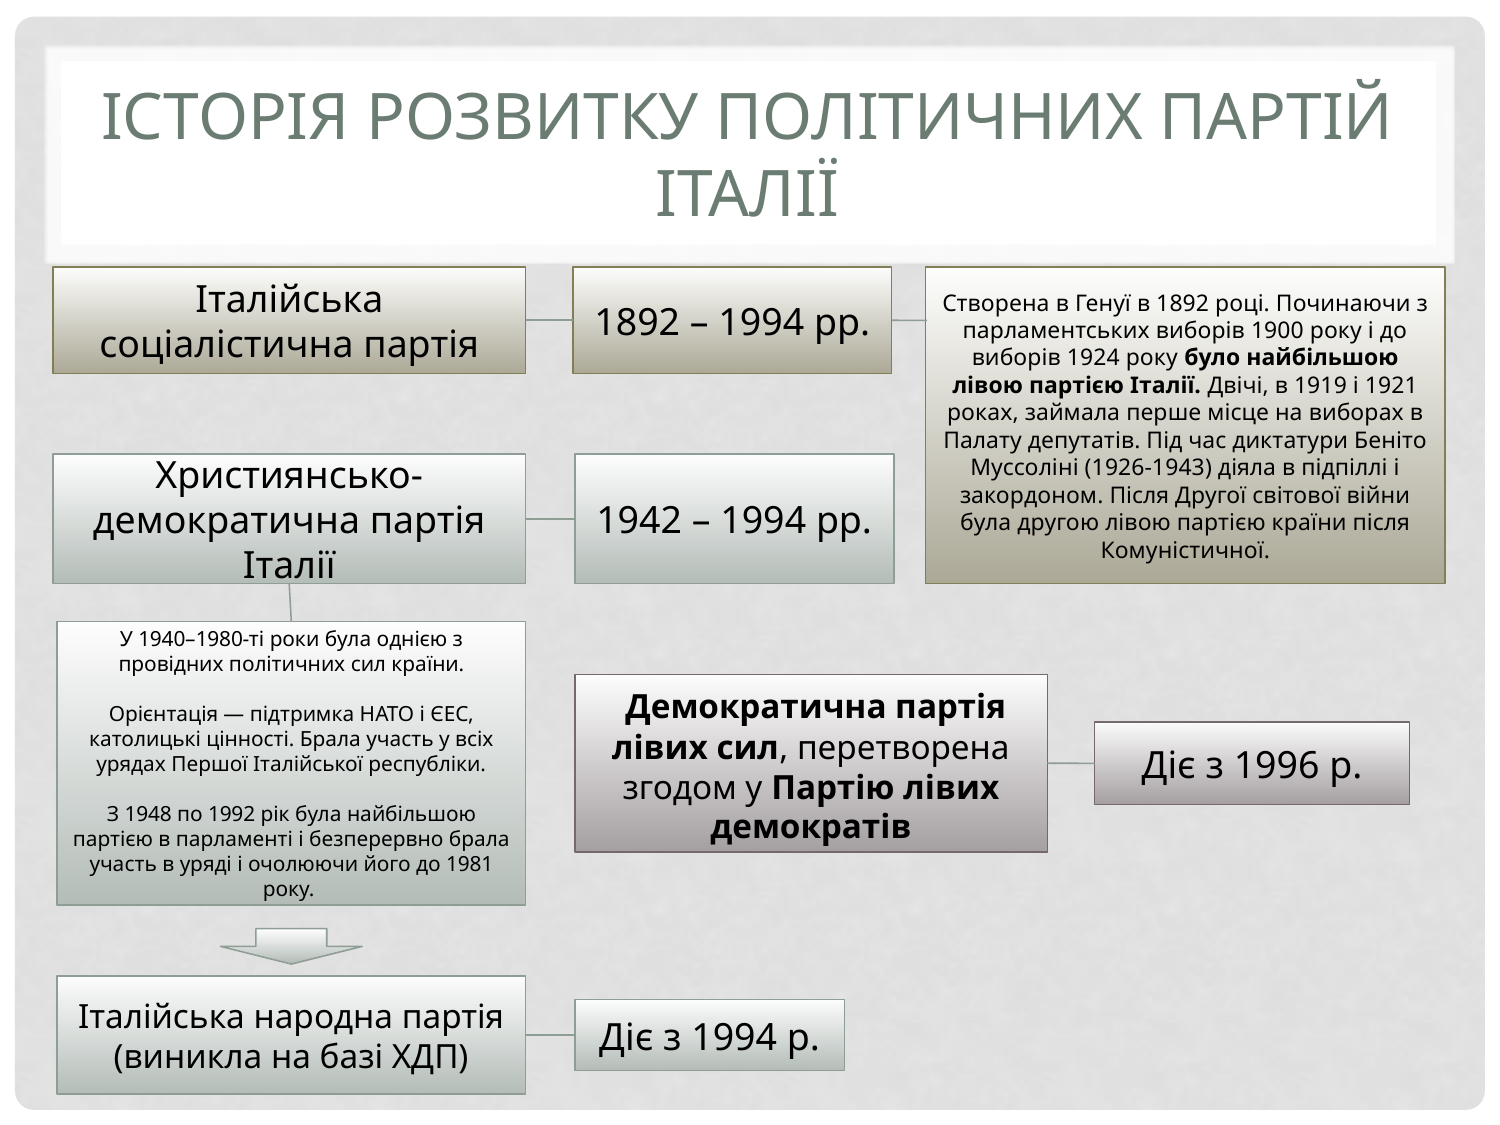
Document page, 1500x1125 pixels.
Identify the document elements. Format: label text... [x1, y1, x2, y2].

text_box Італійська соціалістична партія [52, 266, 526, 374]
text_box Створена в Генуї в 1892 році. Починаючи з парламентських виборів 1900 року і до виборів 1924 року було найбільшою лівою партією Італії. Двічі, в 1919 і 1921 роках, займала перше місце на виборах в Палату депутатів. Під час диктатури Беніто Муссоліні (1926-1943) діяла в підпіллі і закордоном. Після Другої світової війни була другою лівою партією країни після Комуністичної. [925, 266, 1446, 584]
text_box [288, 583, 292, 622]
text_box [219, 927, 363, 965]
text_box 1942 – 1994 рр. [574, 453, 895, 584]
text_box Християнсько-демократична партія Італії [52, 453, 526, 584]
title Історія розвитку політичних партій італії [69, 66, 1425, 238]
text_box Італійська народна партія (виникла на базі ХДП) [56, 975, 526, 1095]
text_box Демократична партія лівих сил, перетворена згодом у Партію лівих демократів [574, 674, 1048, 853]
text_box Діє з 1996 р. [1094, 721, 1410, 805]
text_box У 1940–1980-ті роки була однією з провідних політичних сил країни. Орієнтація — підтримка НАТО і ЄЕС, католицькі цінності. Брала участь у всіх урядах Першої Італійської республіки. З 1948 по 1992 рік була найбільшою партією в парламенті і безперервно брала участь в уряді і очолюючи його до 1981 року. [56, 621, 526, 906]
text_box 1892 – 1994 рр. [572, 266, 892, 374]
text_box Діє з 1994 р. [574, 999, 845, 1071]
